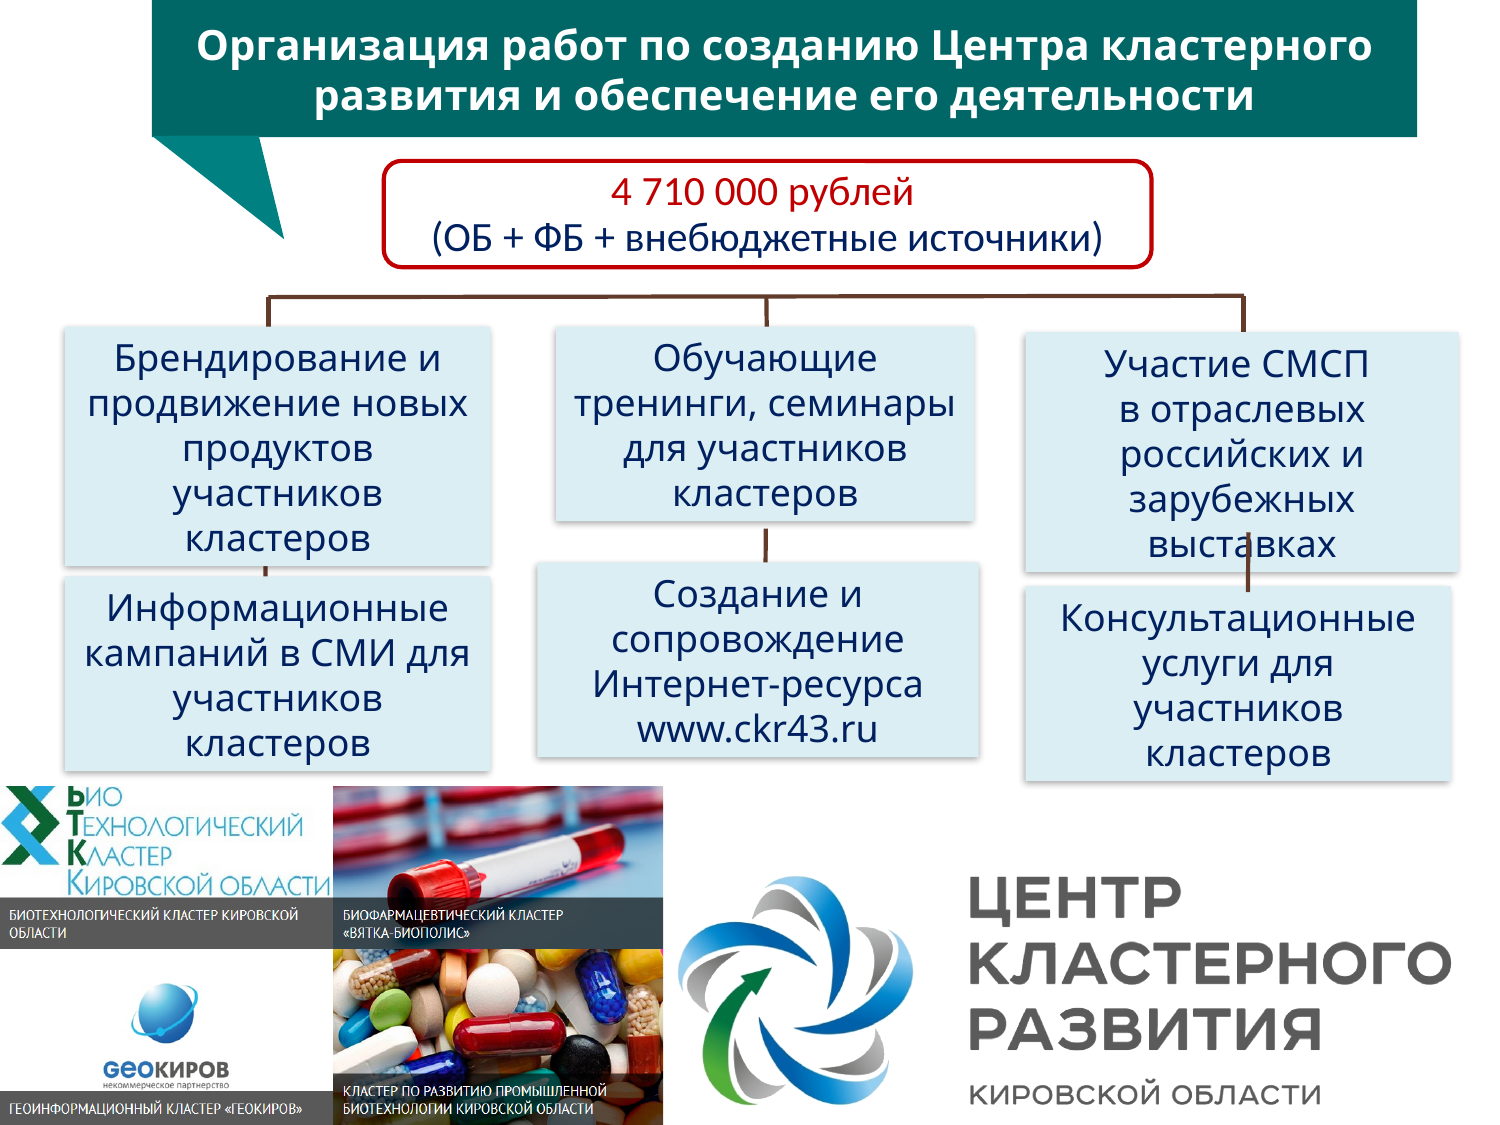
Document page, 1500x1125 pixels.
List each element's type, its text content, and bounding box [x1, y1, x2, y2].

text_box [151, 0, 1418, 195]
text_box Создание и сопровождение Интернет-ресурса www.ckr43.ru [537, 562, 979, 758]
picture [0, 786, 1469, 1125]
text_box Брендирование и продвижение новых продуктов участников кластеров [64, 326, 491, 567]
text_box Консультационные услуги для участников кластеров [1025, 586, 1452, 781]
text_box 4 710 000 рублей (ОБ + ФБ + внебюджетные источники) [381, 203, 1154, 270]
text_box Обучающие тренинги, семинары для участников кластеров [556, 326, 975, 522]
text_box Информационные кампаний в СМИ для участников кластеров [64, 576, 491, 772]
text_box Участие СМСП в отраслевых российских и зарубежных выставках [1025, 332, 1459, 572]
